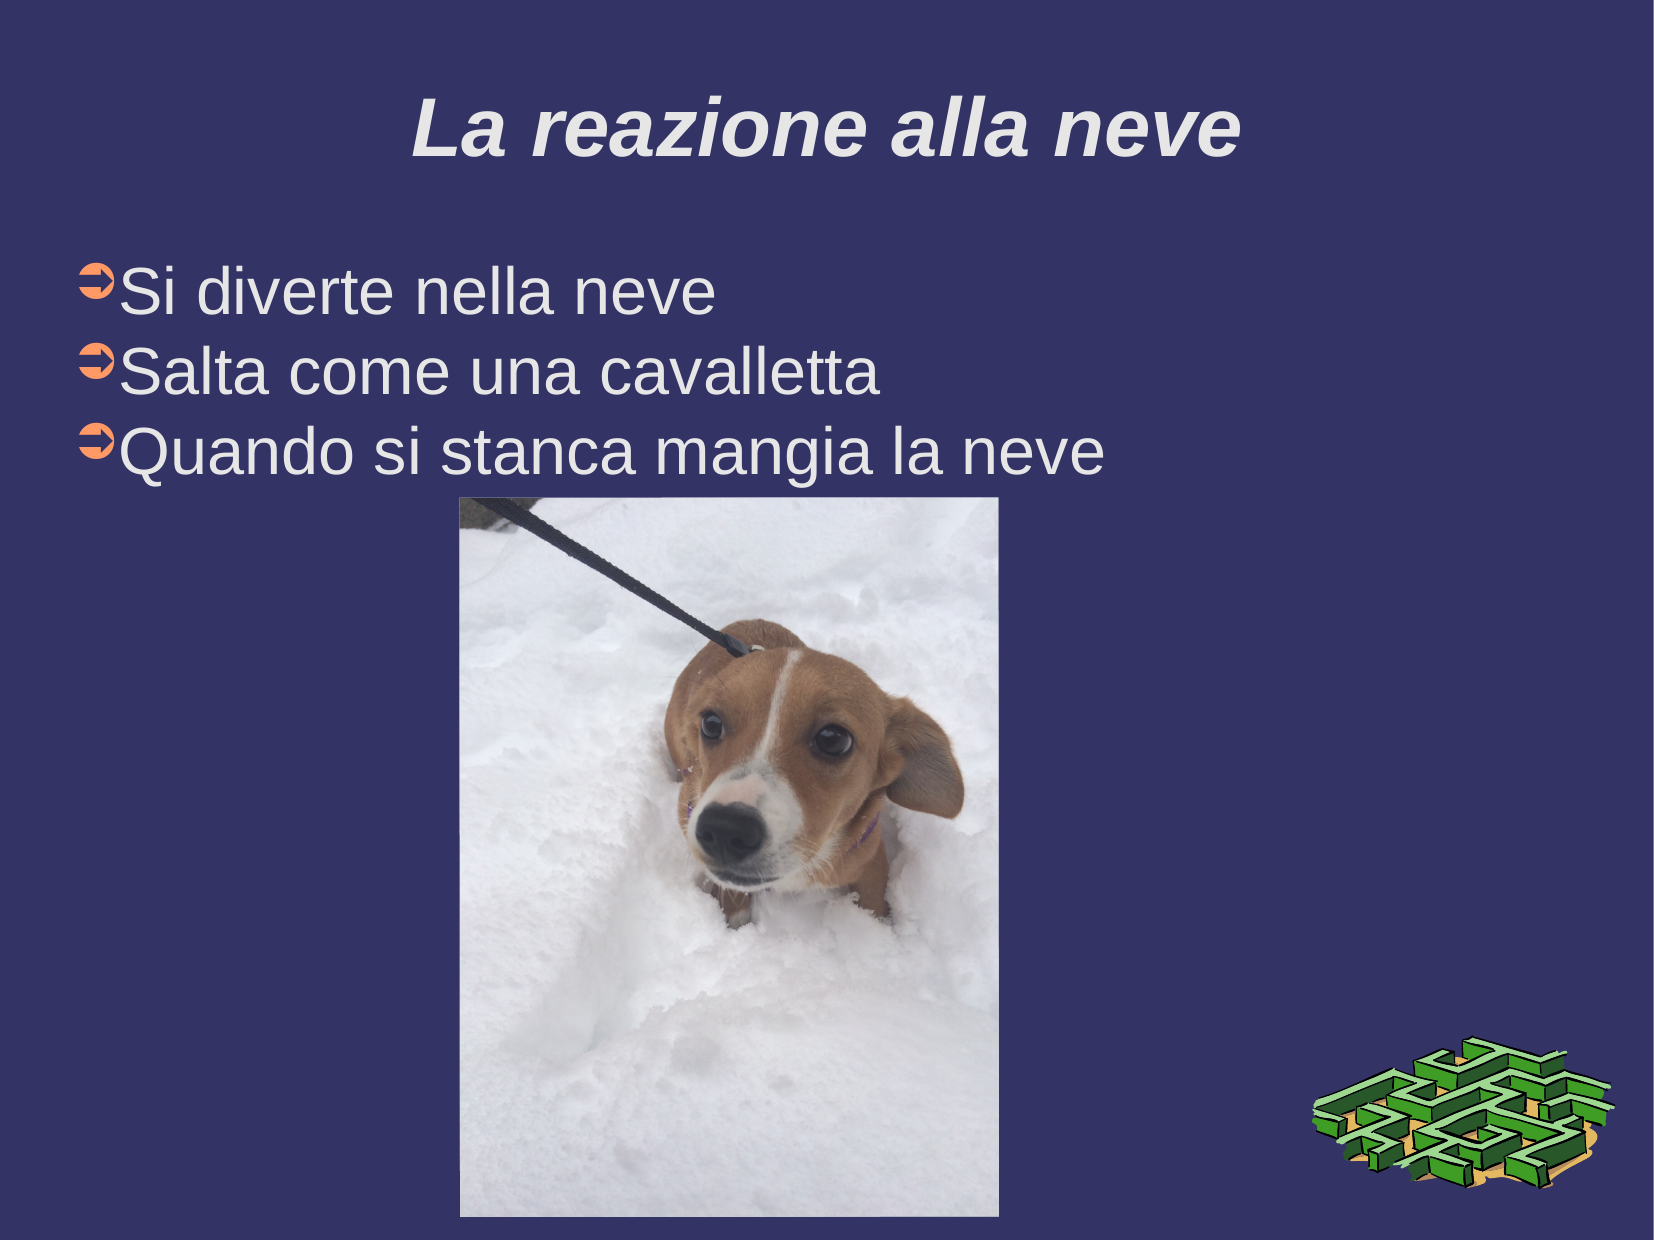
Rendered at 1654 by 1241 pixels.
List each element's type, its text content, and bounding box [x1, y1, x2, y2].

title La reazione alla neve [121, 19, 1534, 227]
picture [369, 498, 1089, 1216]
list Si diverte nella neve Salta come una cavalletta Quando si stanca mangia la neve [73, 248, 1465, 1030]
